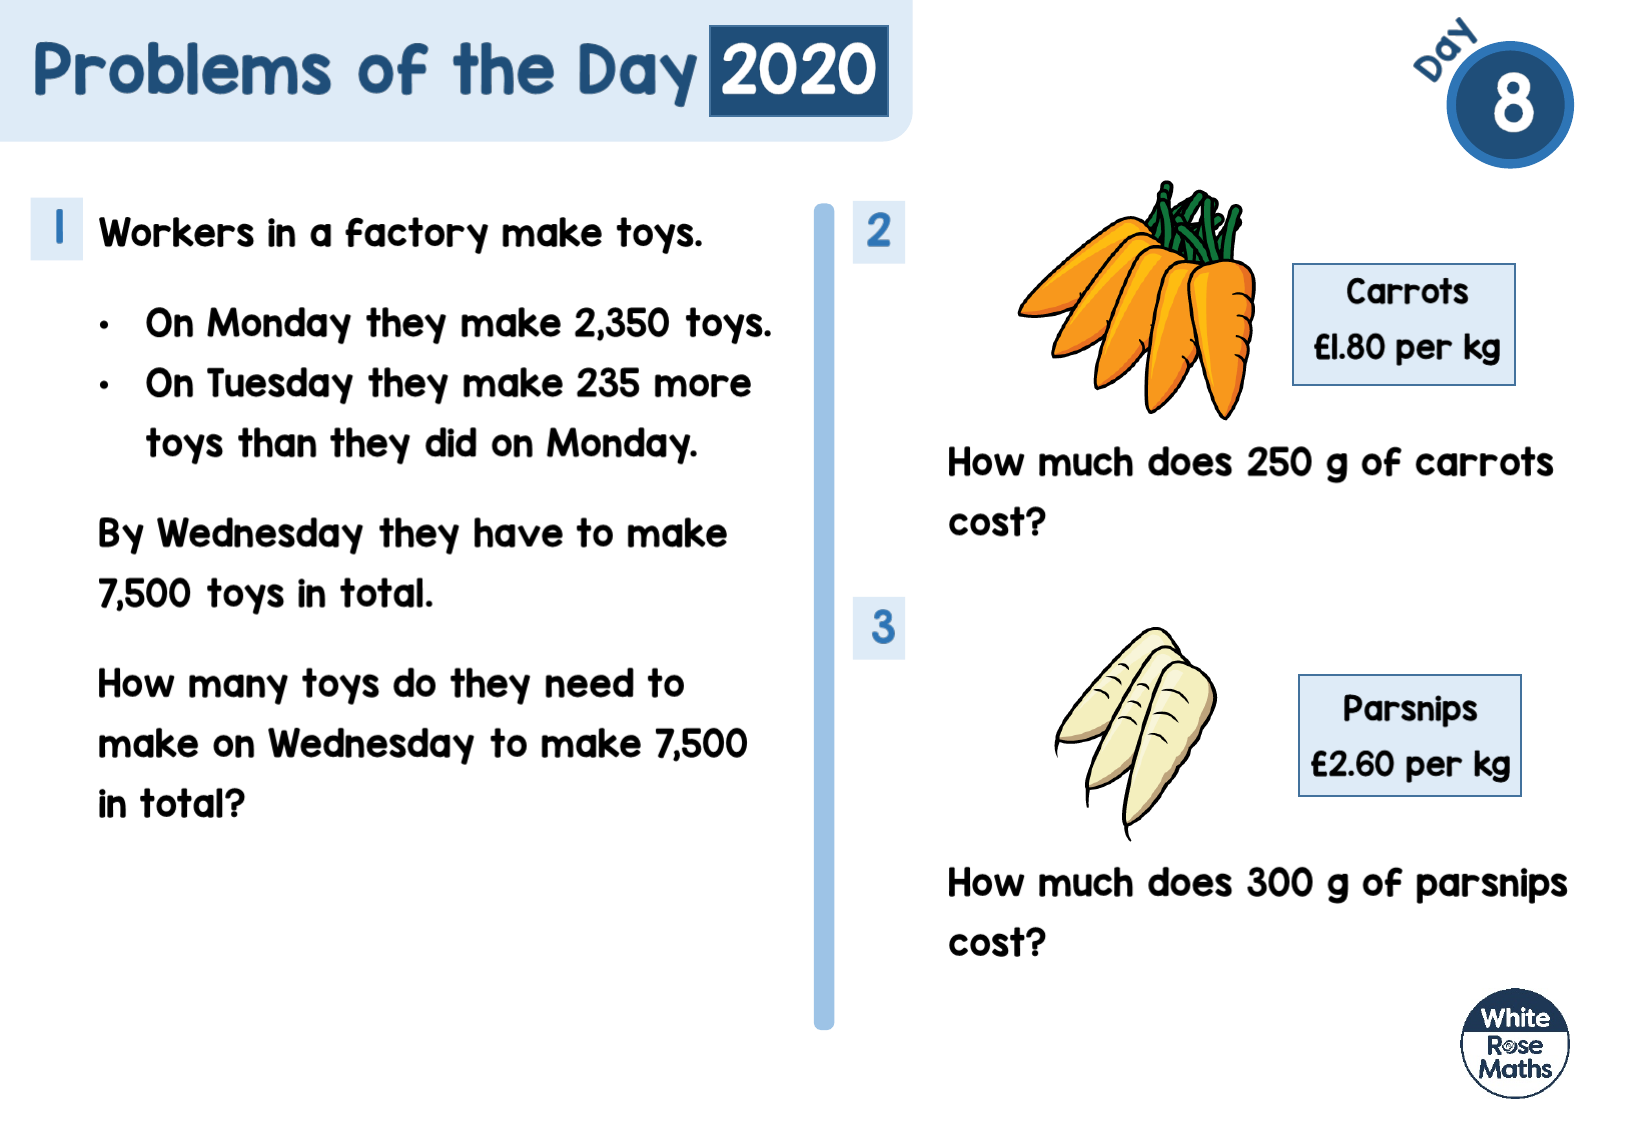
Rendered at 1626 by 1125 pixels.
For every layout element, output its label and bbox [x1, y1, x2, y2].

text_box [0, 0, 914, 118]
picture [31, 192, 794, 906]
picture [842, 195, 915, 277]
picture [0, 18, 913, 142]
text_box [812, 202, 836, 1032]
picture [927, 0, 1625, 1099]
picture [847, 592, 920, 675]
